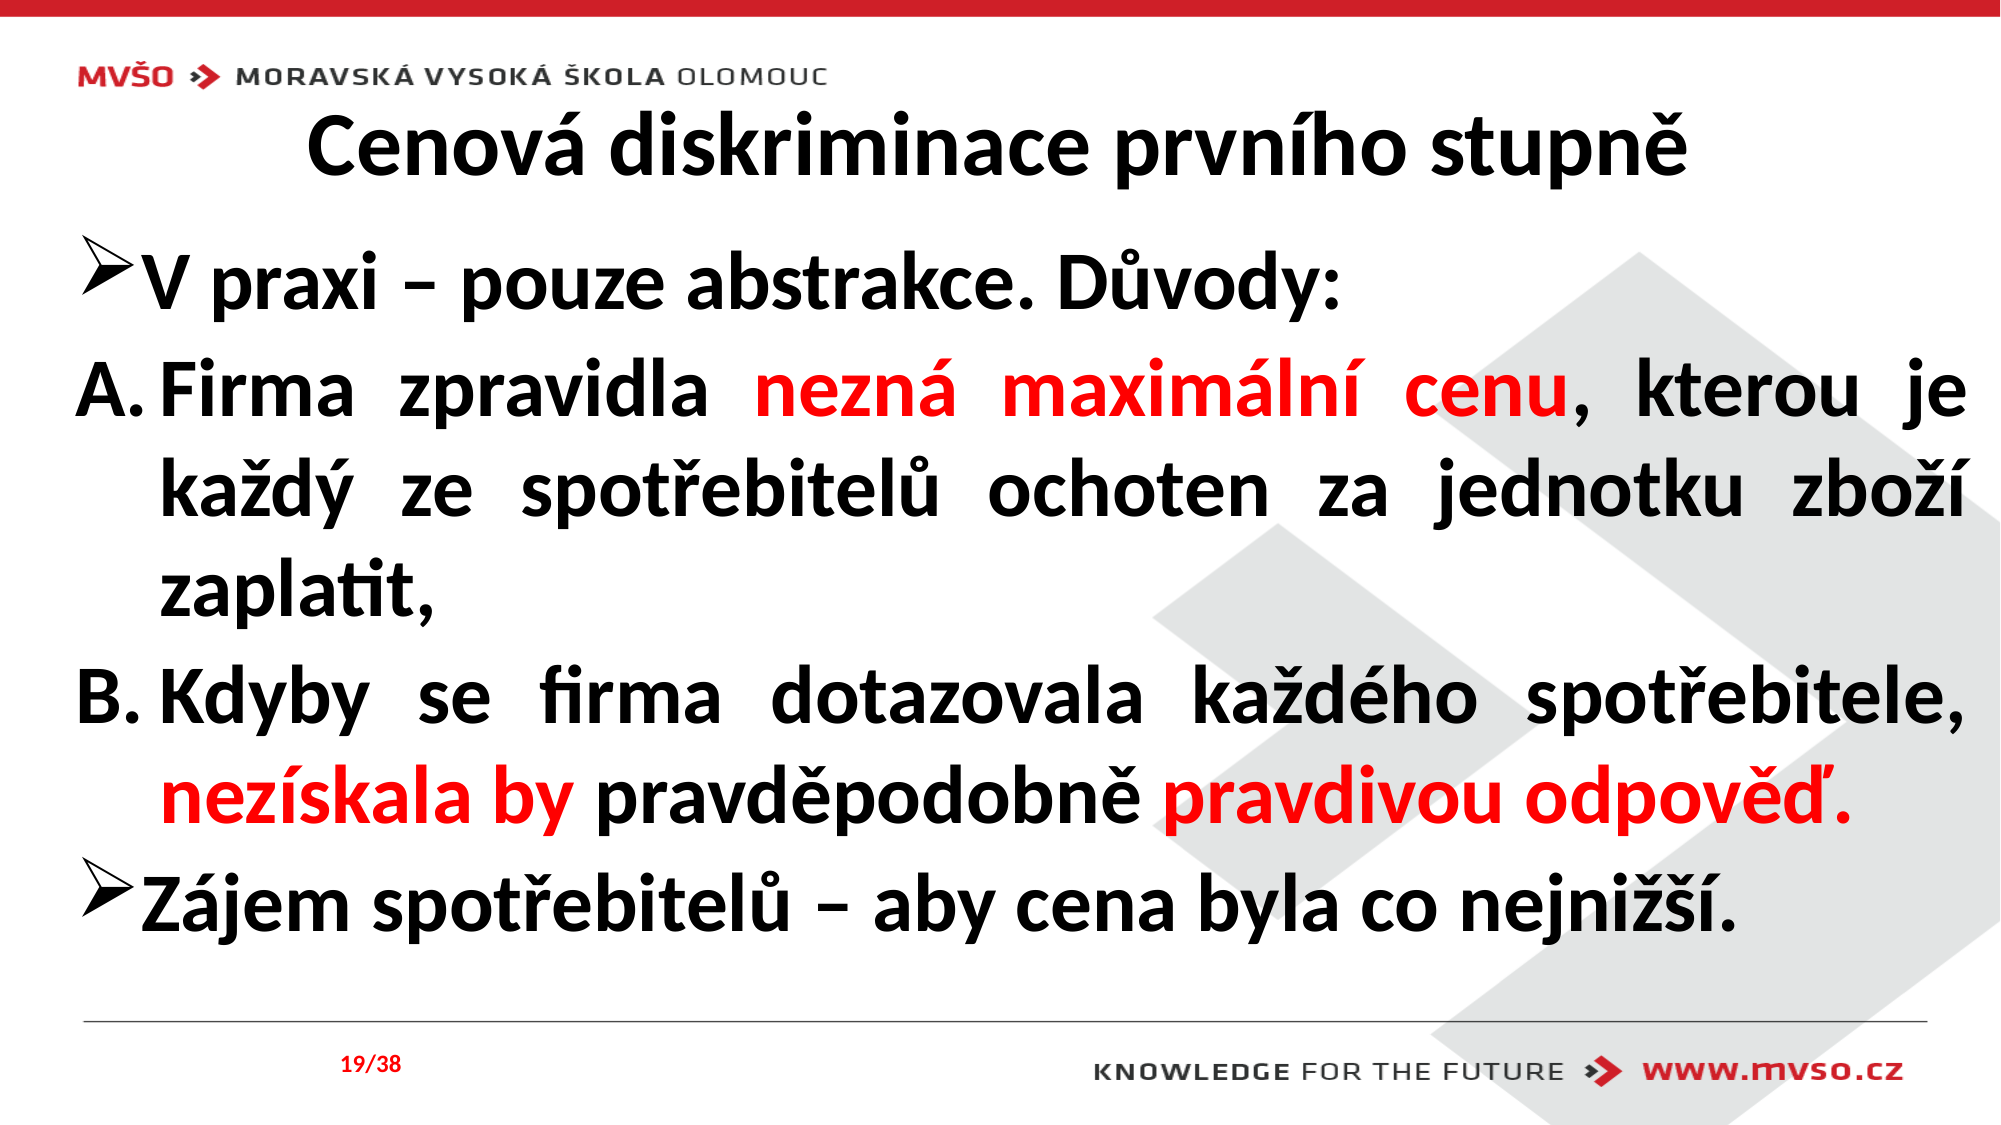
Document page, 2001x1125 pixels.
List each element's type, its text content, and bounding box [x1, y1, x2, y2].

title Cenová diskriminace prvního stupně [99, 45, 1900, 218]
list V praxi – pouze abstrakce. Důvody: Firma zpravidla nezná maximální cenu, kterou je každý ze spotřebitelů ochoten za jednotku zboží zaplatit, Kdyby se firma dotazovala každého spotřebitele, nezískala by pravděpodobně pravdivou odpověď. Zájem spotřebitelů – aby cena byla co nejnižší. [41, 218, 1984, 1080]
picture [0, 0, 2001, 1125]
text_box 19/38 [324, 1040, 463, 1085]
